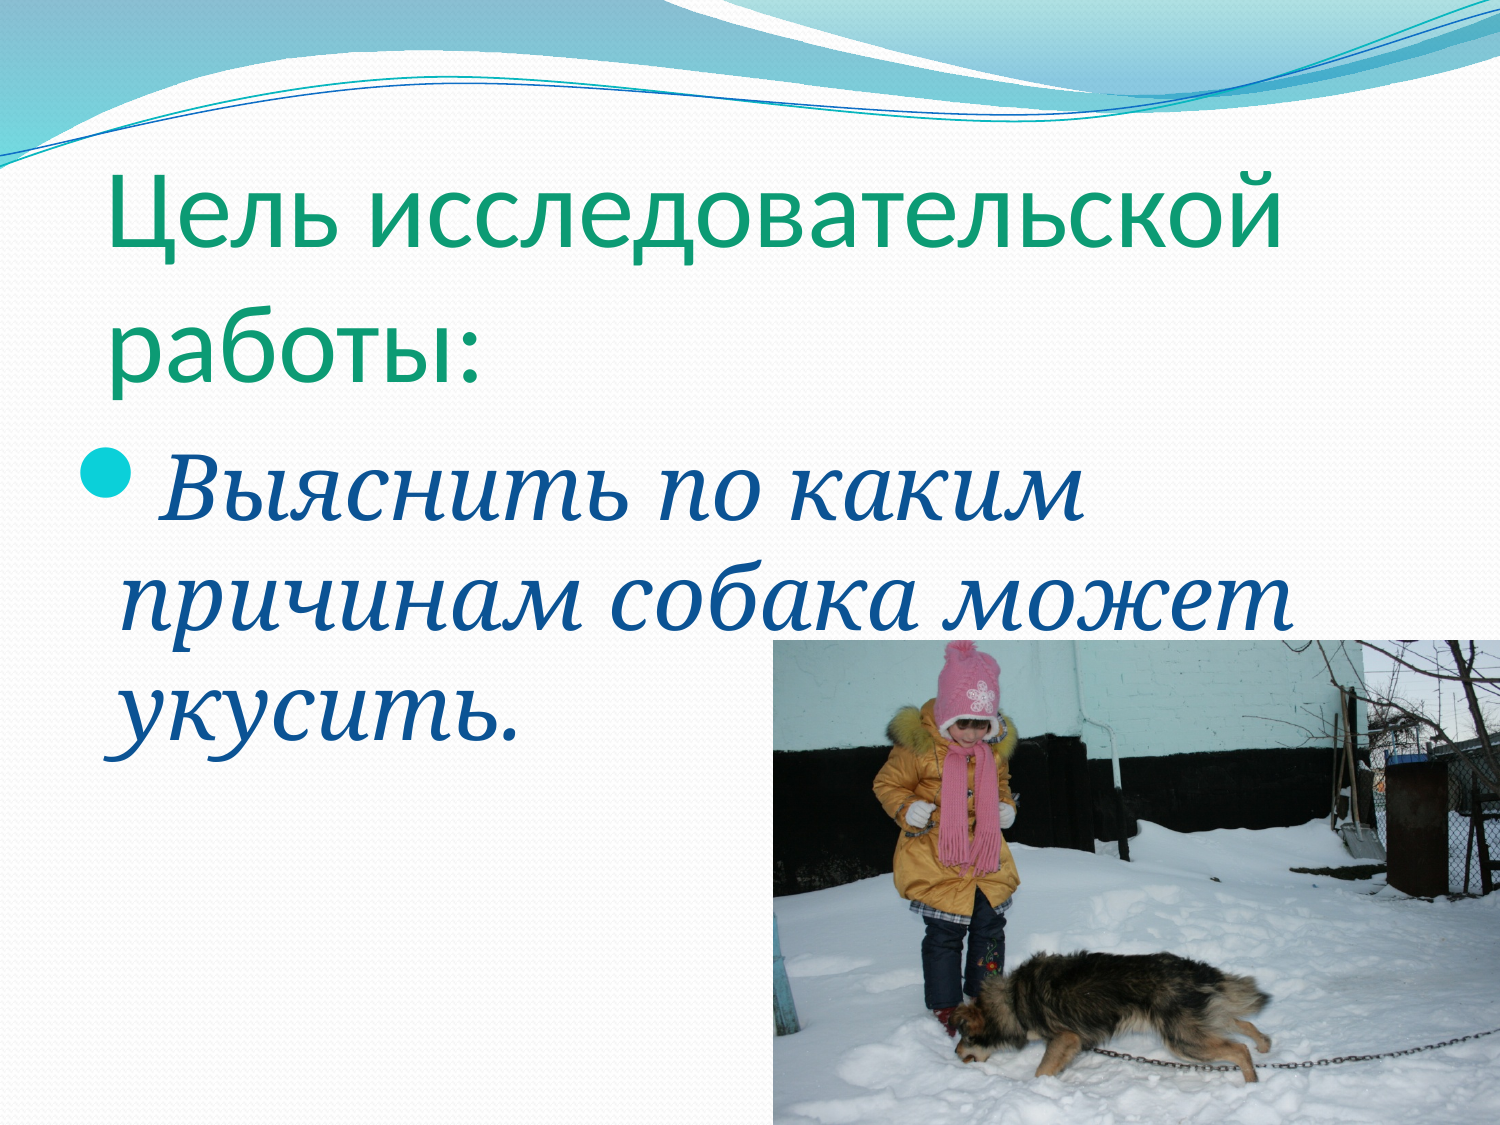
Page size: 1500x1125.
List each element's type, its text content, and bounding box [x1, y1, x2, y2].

list Выяснить по каким причинам собака может укусить. [58, 421, 1372, 1125]
title Цель исследовательской работы: [105, 0, 1289, 421]
picture [773, 640, 1500, 1125]
